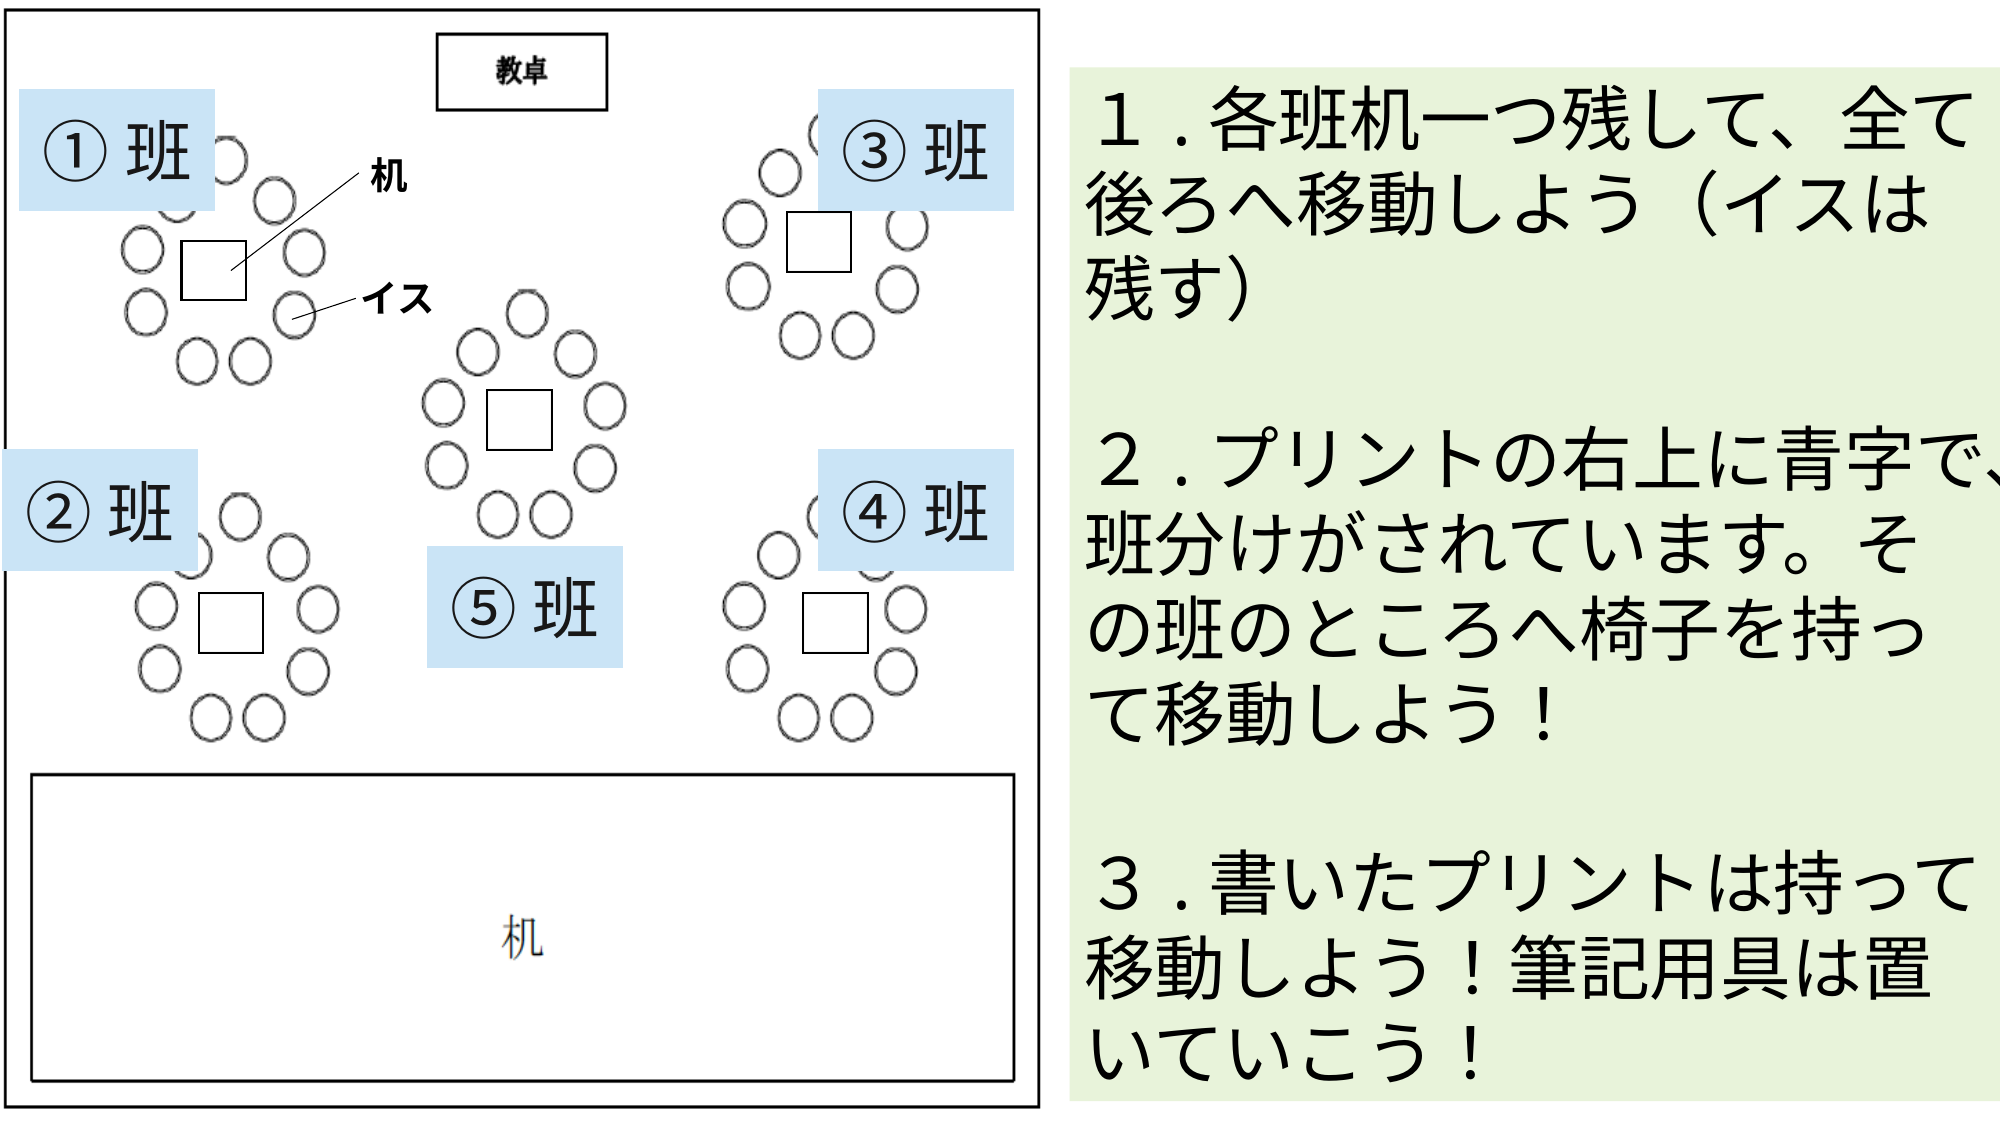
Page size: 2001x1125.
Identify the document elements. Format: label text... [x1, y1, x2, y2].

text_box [291, 298, 356, 320]
picture [0, 0, 1050, 1125]
text_box １.各班机一つ残して、全て後ろへ移動しよう（イスは残す） ２.プリントの右上に青字で、班分けがされています。その班のところへ椅子を持って移動しよう！ ３.書いたプリントは持って移動しよう！筆記用具は置いていこう！ [1069, 67, 2000, 1102]
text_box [230, 172, 359, 271]
